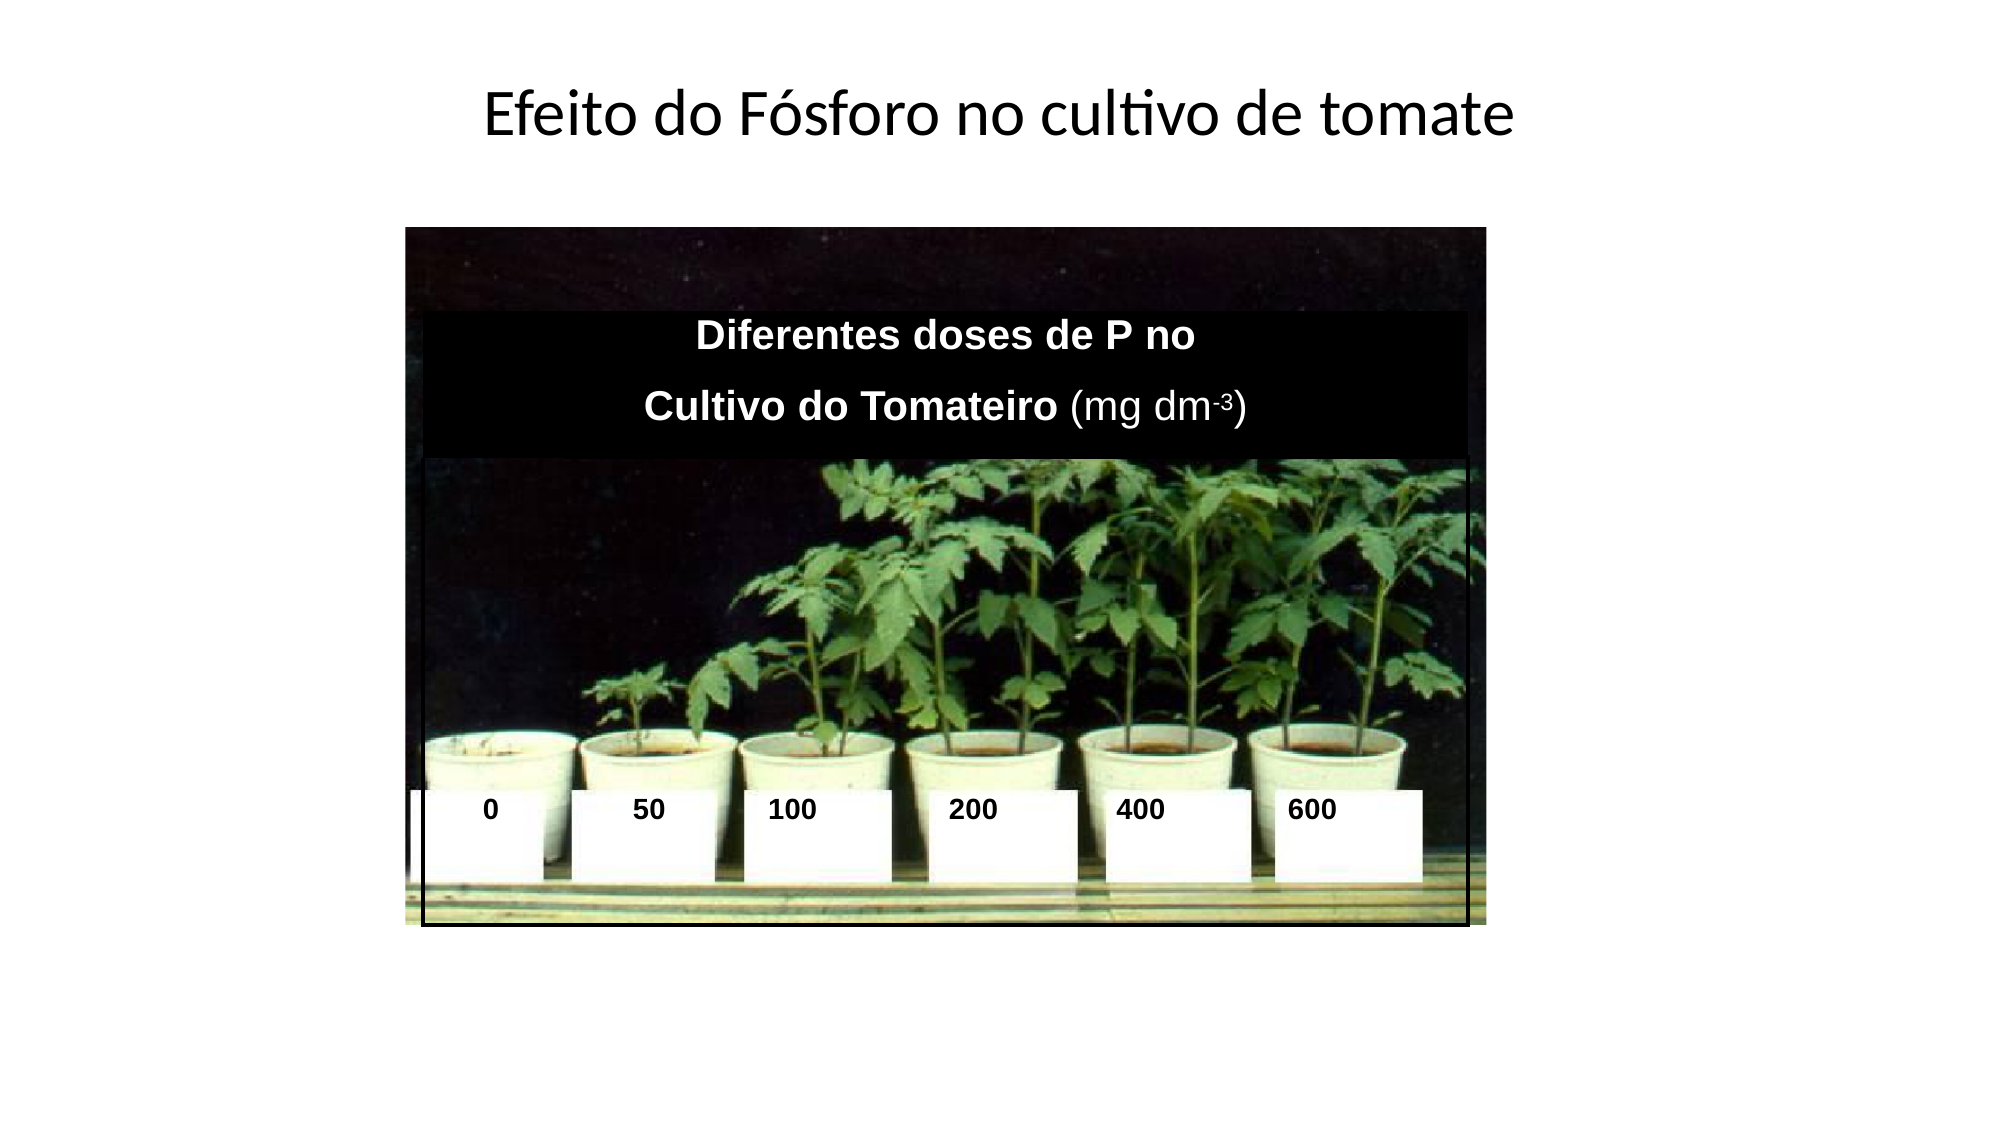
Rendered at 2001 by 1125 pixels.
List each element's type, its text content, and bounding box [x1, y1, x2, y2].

table_cell 0 [425, 458, 565, 923]
table_cell 100 [729, 459, 909, 923]
text_box Efeito do Fósforo no cultivo de tomate [0, 60, 2000, 156]
table_cell 400 [1082, 459, 1251, 923]
text_box [405, 227, 1487, 925]
table_cell 600 [1251, 459, 1466, 923]
table_cell 200 [909, 459, 1082, 923]
table_cell 50 [565, 459, 729, 923]
table_header Diferentes doses de P no Cultivo do Tomateiro (mg dm-3) [423, 311, 1468, 458]
